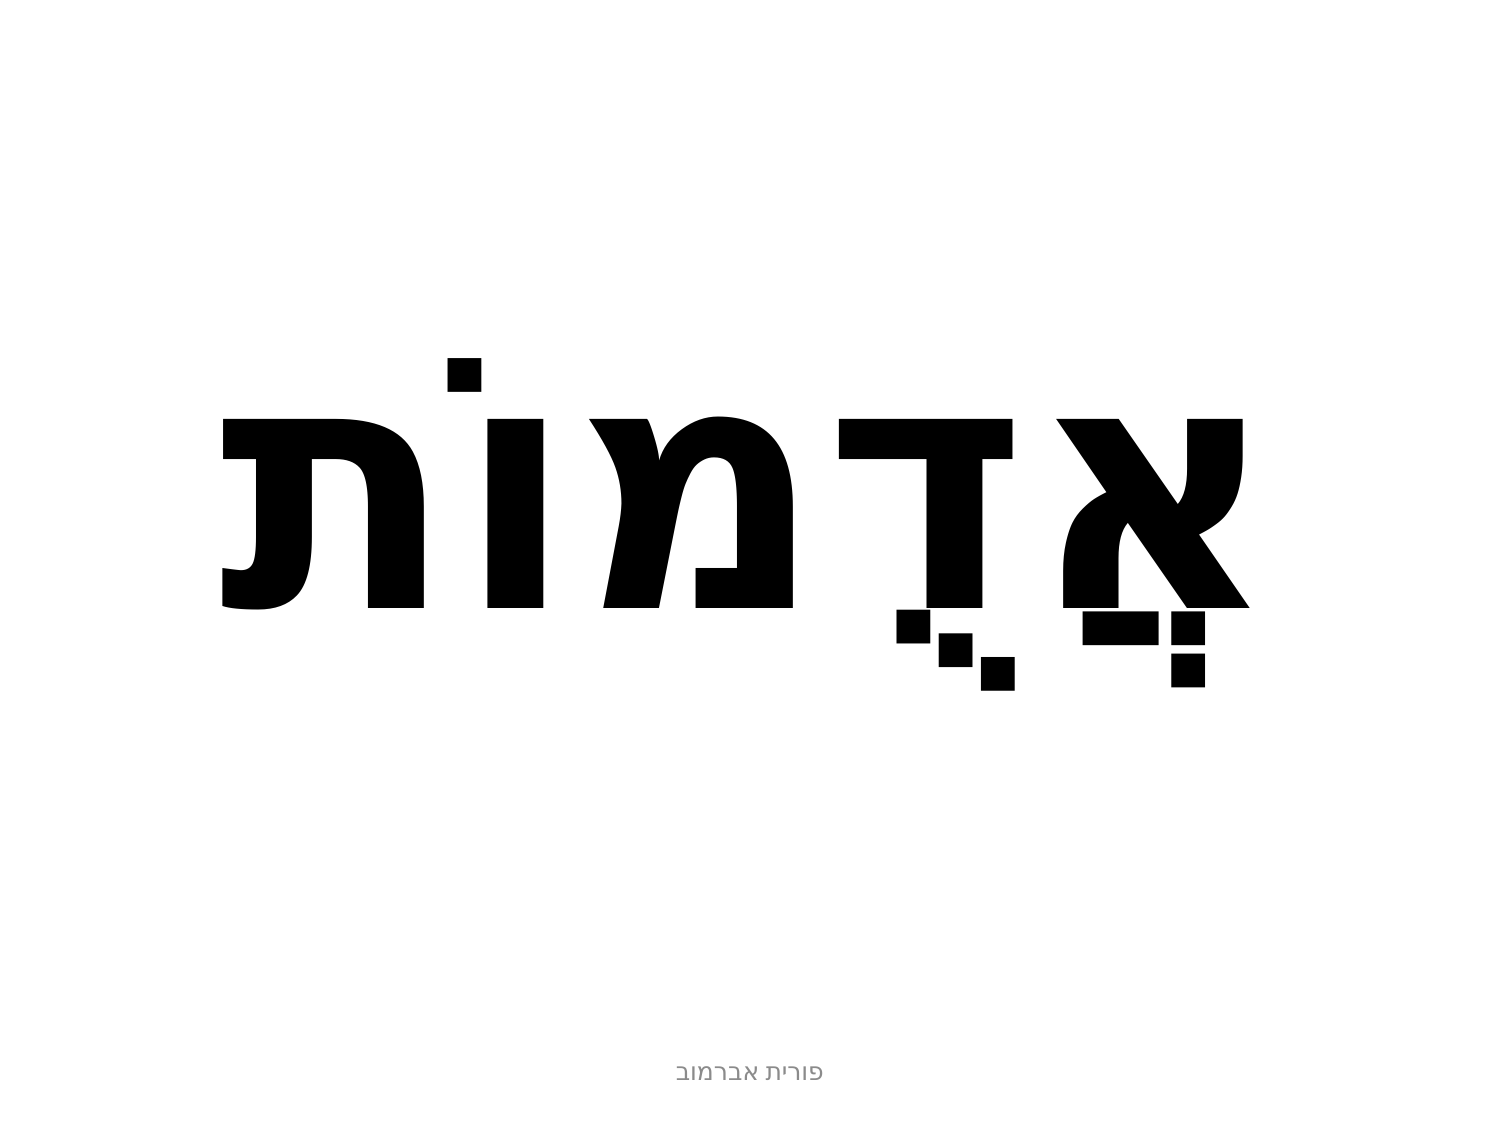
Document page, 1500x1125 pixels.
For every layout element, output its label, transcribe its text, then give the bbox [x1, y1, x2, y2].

footer פורית אברמוב [512, 1042, 988, 1103]
title אֲדֻמוֹת [112, 349, 1388, 591]
